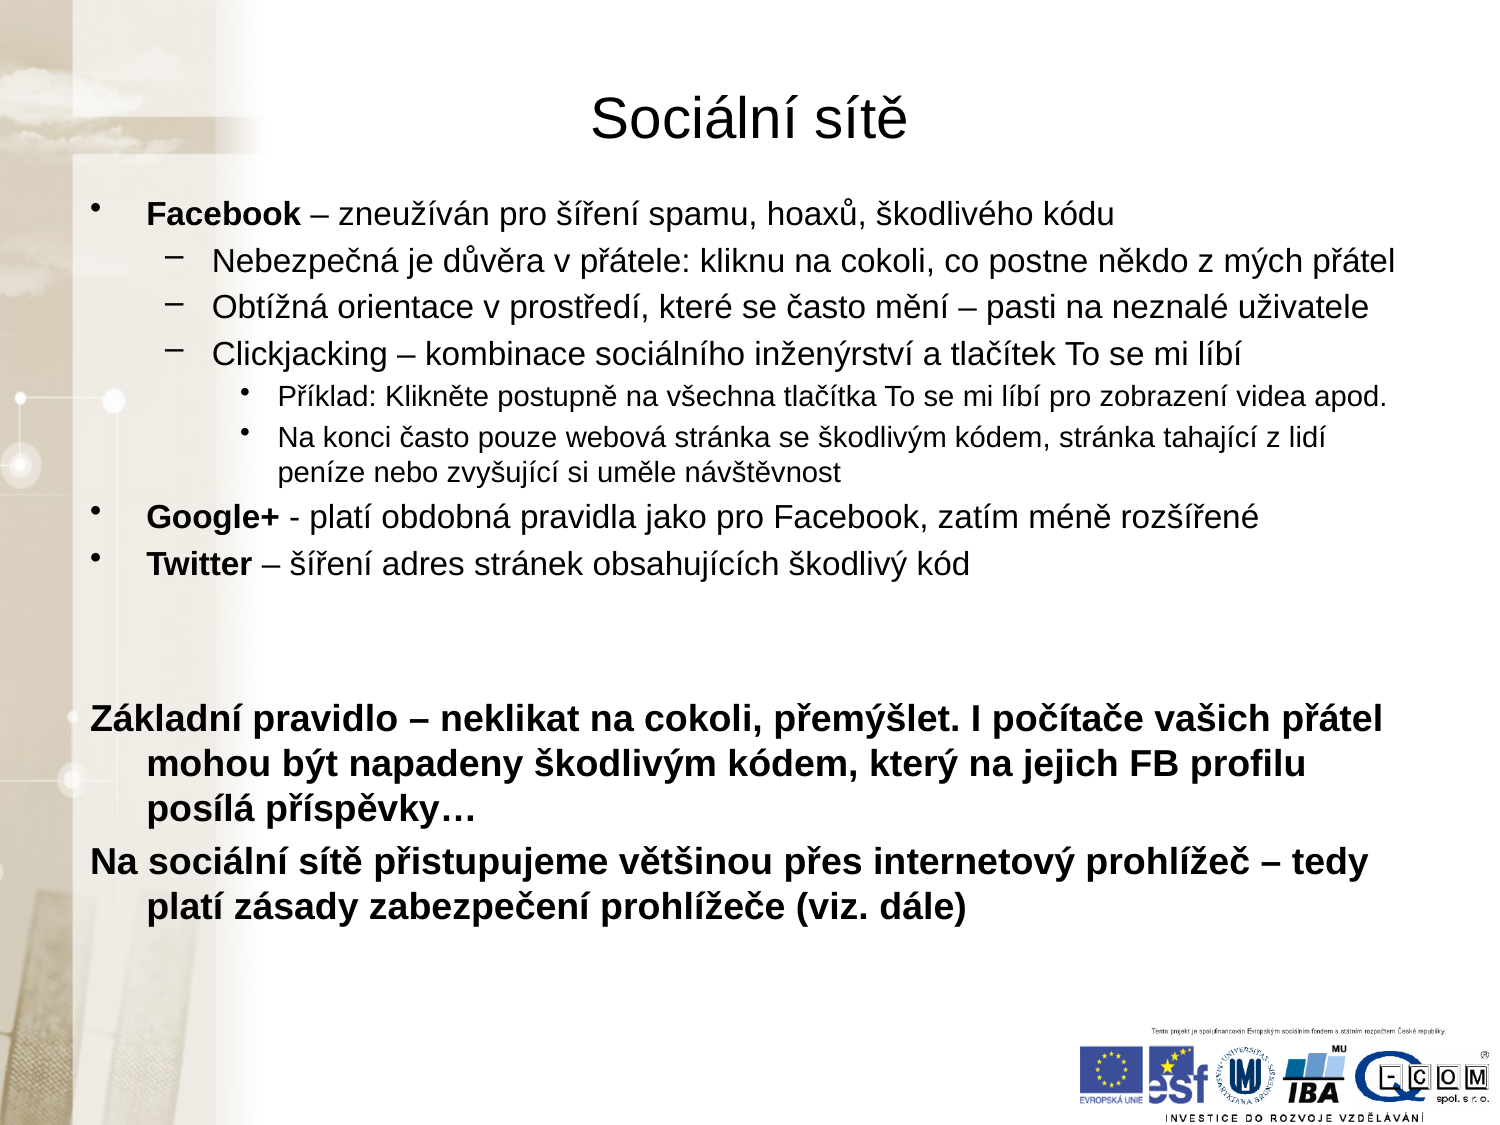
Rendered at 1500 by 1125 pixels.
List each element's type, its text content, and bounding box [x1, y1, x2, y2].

list Facebook – zneužíván pro šíření spamu, hoaxů, škodlivého kódu Nebezpečná je důvěra v přátele: kliknu na cokoli, co postne někdo z mých přátel Obtížná orientace v prostředí, které se často mění – pasti na neznalé uživatele Clickjacking – kombinace sociálního inženýrství a tlačítek To se mi líbí Příklad: Klikněte postupně na všechna tlačítka To se mi líbí pro zobrazení videa apod. Na konci často pouze webová stránka se škodlivým kódem, stránka tahající z lidí peníze nebo zvyšující si uměle návštěvnost Google+ - platí obdobná pravidla jako pro Facebook, zatím méně rozšířené Twitter – šíření adres stránek obsahujících škodlivý kód Základní pravidlo – neklikat na cokoli, přemýšlet. I počítače vašich přátel mohou být napadeny škodlivým kódem, který na jejich FB profilu posílá příspěvky… Na sociální sítě přistupujeme většinou přes internetový prohlížeč – tedy platí zásady zabezpečení prohlížeče (viz. dále) [75, 184, 1425, 1005]
title Sociální sítě [75, 45, 1425, 184]
picture [1080, 1027, 1494, 1125]
picture [0, 0, 278, 1125]
